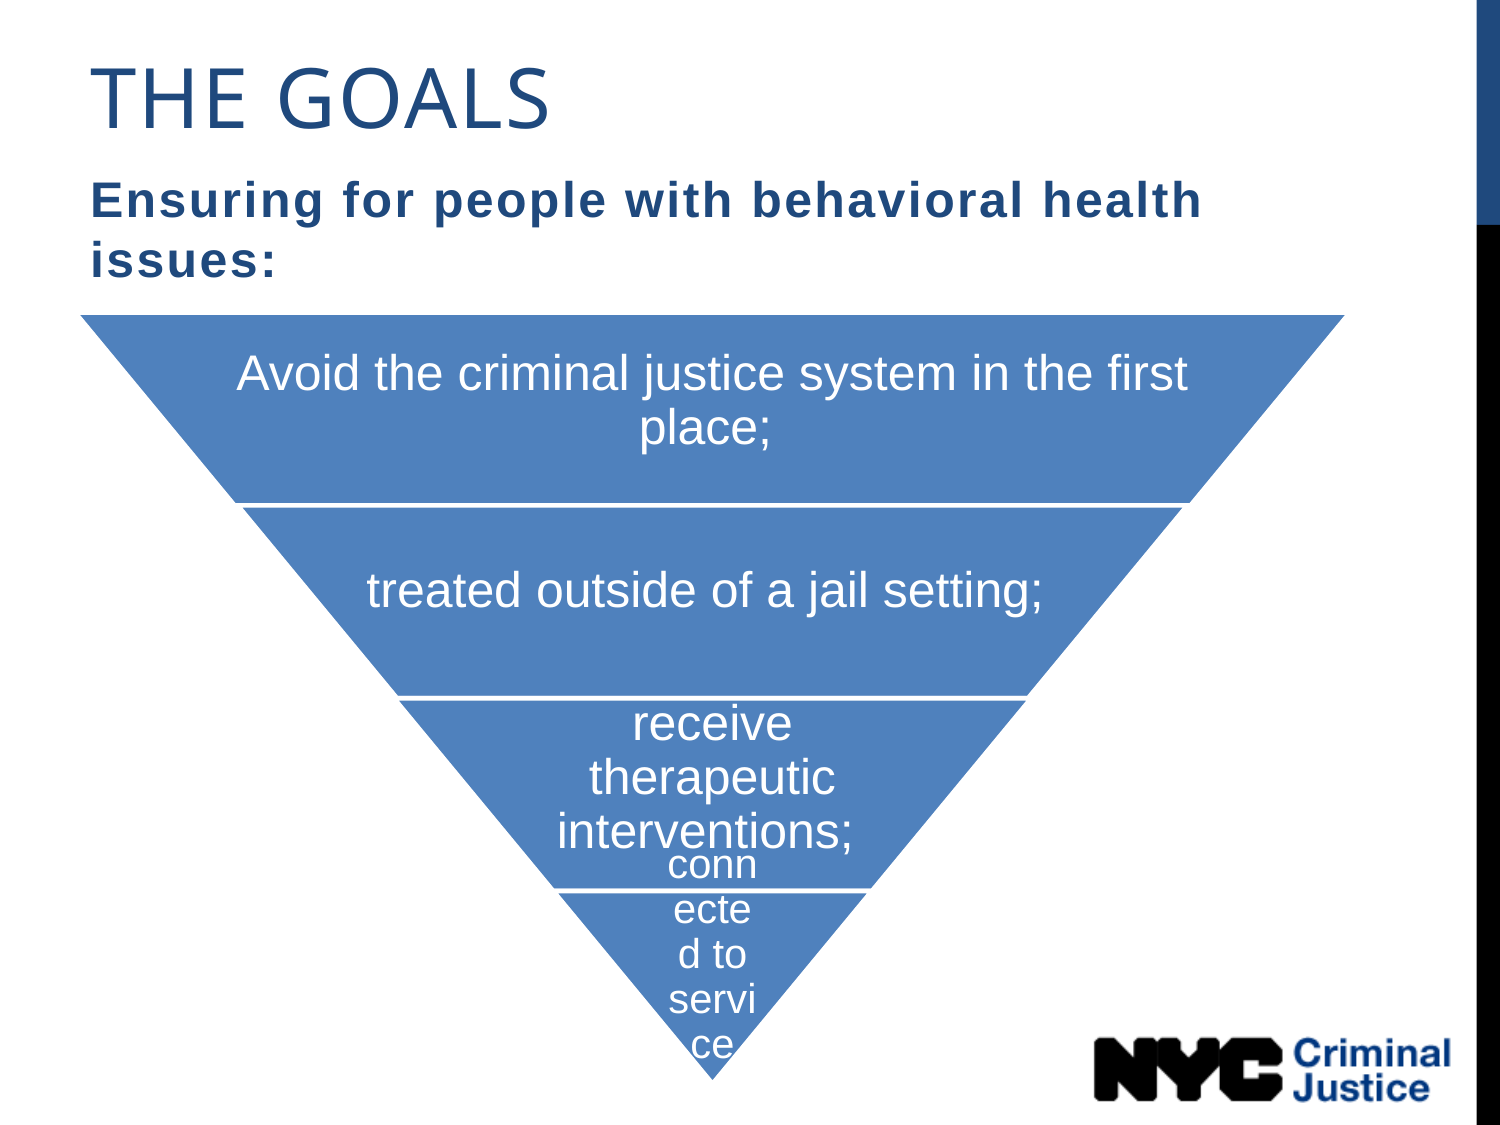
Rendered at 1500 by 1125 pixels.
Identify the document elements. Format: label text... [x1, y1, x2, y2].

picture [1074, 1021, 1468, 1125]
list THE Goals Ensuring for people with behavioral health issues: [75, 37, 1350, 309]
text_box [74, 311, 1351, 1085]
